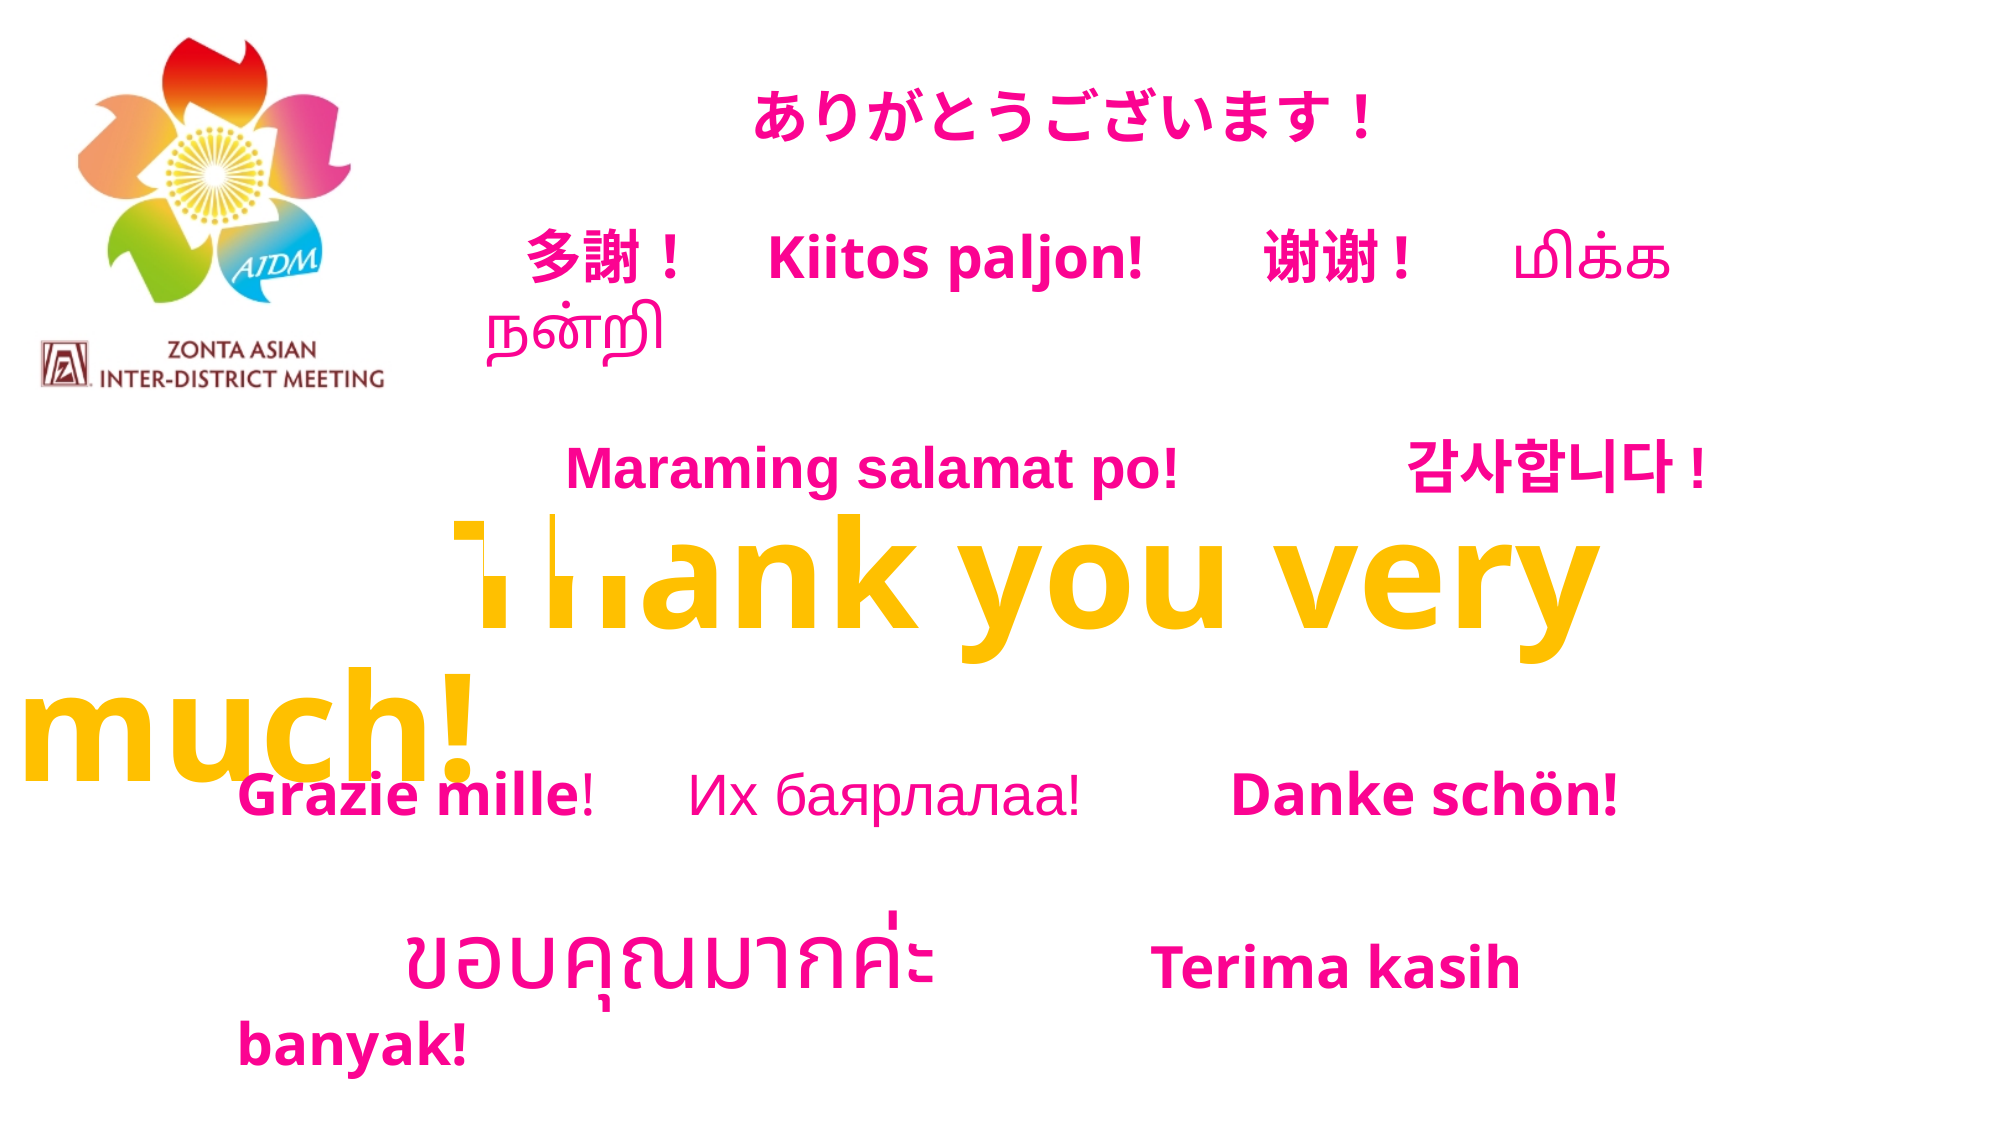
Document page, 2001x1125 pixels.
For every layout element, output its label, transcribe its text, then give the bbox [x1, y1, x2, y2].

picture [25, 15, 399, 407]
text_box Thank you very much! [0, 512, 1892, 819]
text_box ありがとうございます！ 多謝！ Kiitos paljon! 谢谢! மிக்க நன்றி Maraming salamat po! 감사합니다! [469, 73, 1875, 648]
text_box Grazie mille! Их баярлалаа! Danke schön! ขอบคุณมากค่ะ Terima kasih banyak! [221, 749, 1779, 1084]
